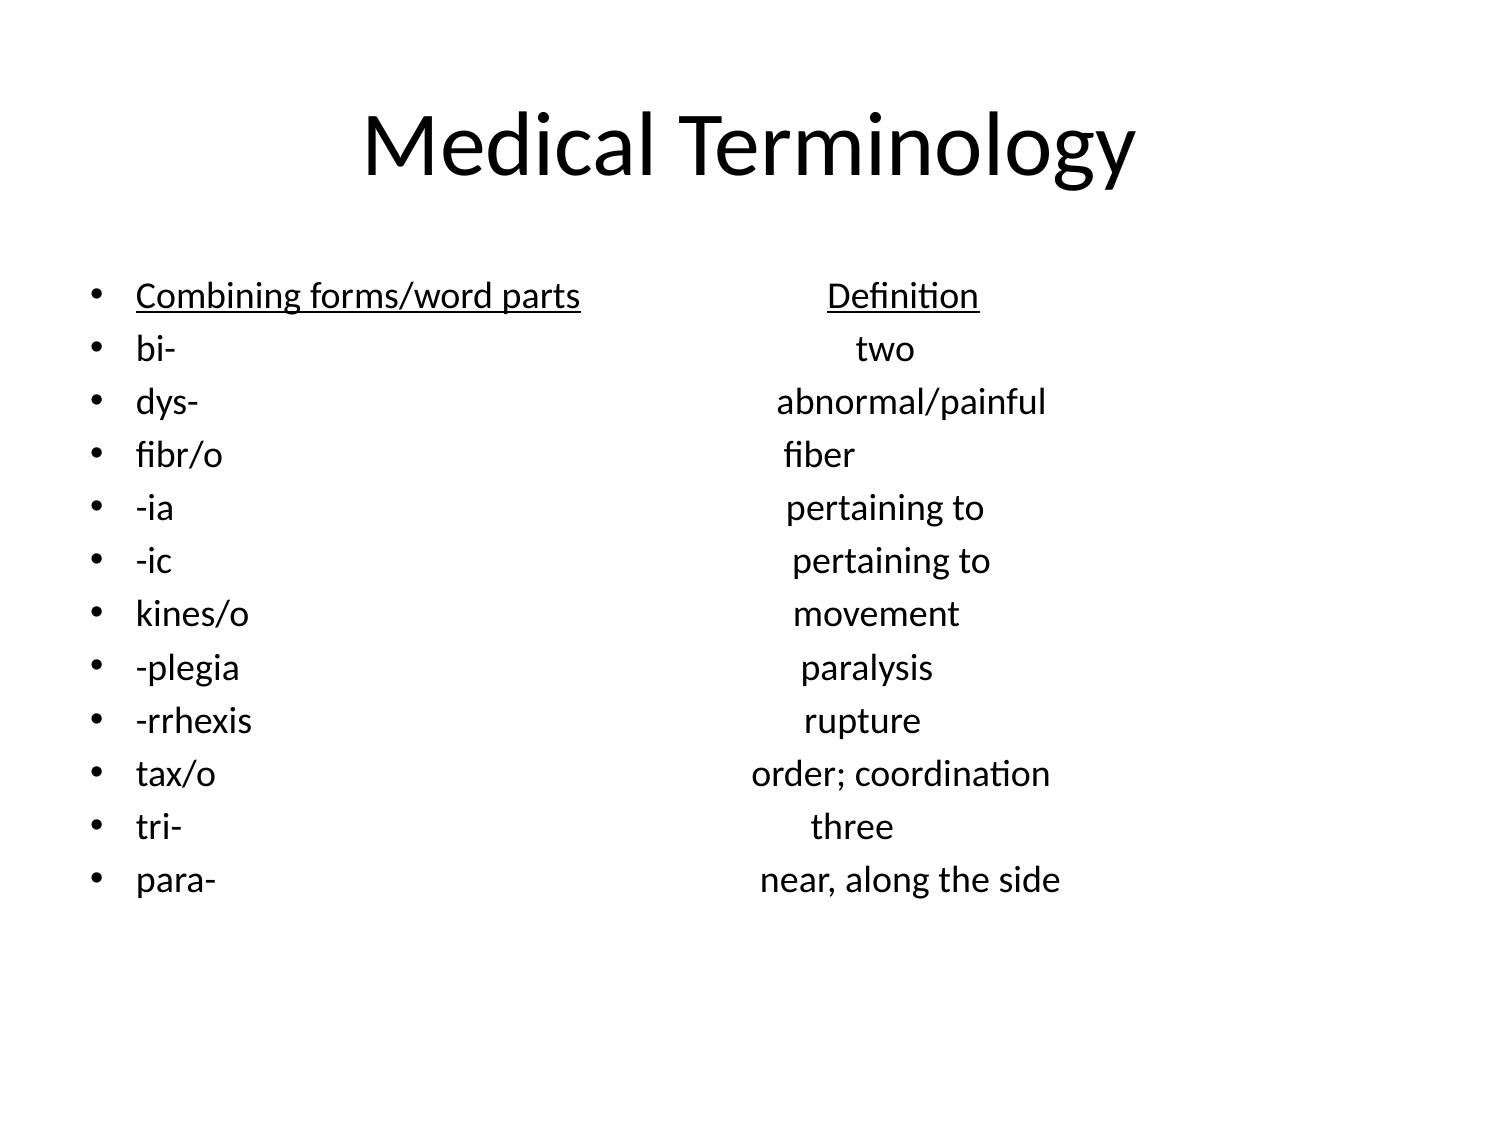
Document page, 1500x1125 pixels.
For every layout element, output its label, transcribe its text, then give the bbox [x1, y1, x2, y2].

list Combining forms/word parts Definition bi- two dys- abnormal/painful fibr/o fiber -ia pertaining to -ic pertaining to kines/o movement -plegia paralysis -rrhexis rupture tax/o order; coordination tri- three para- near, along the side [75, 262, 1425, 1005]
title Medical Terminology [75, 45, 1425, 233]
